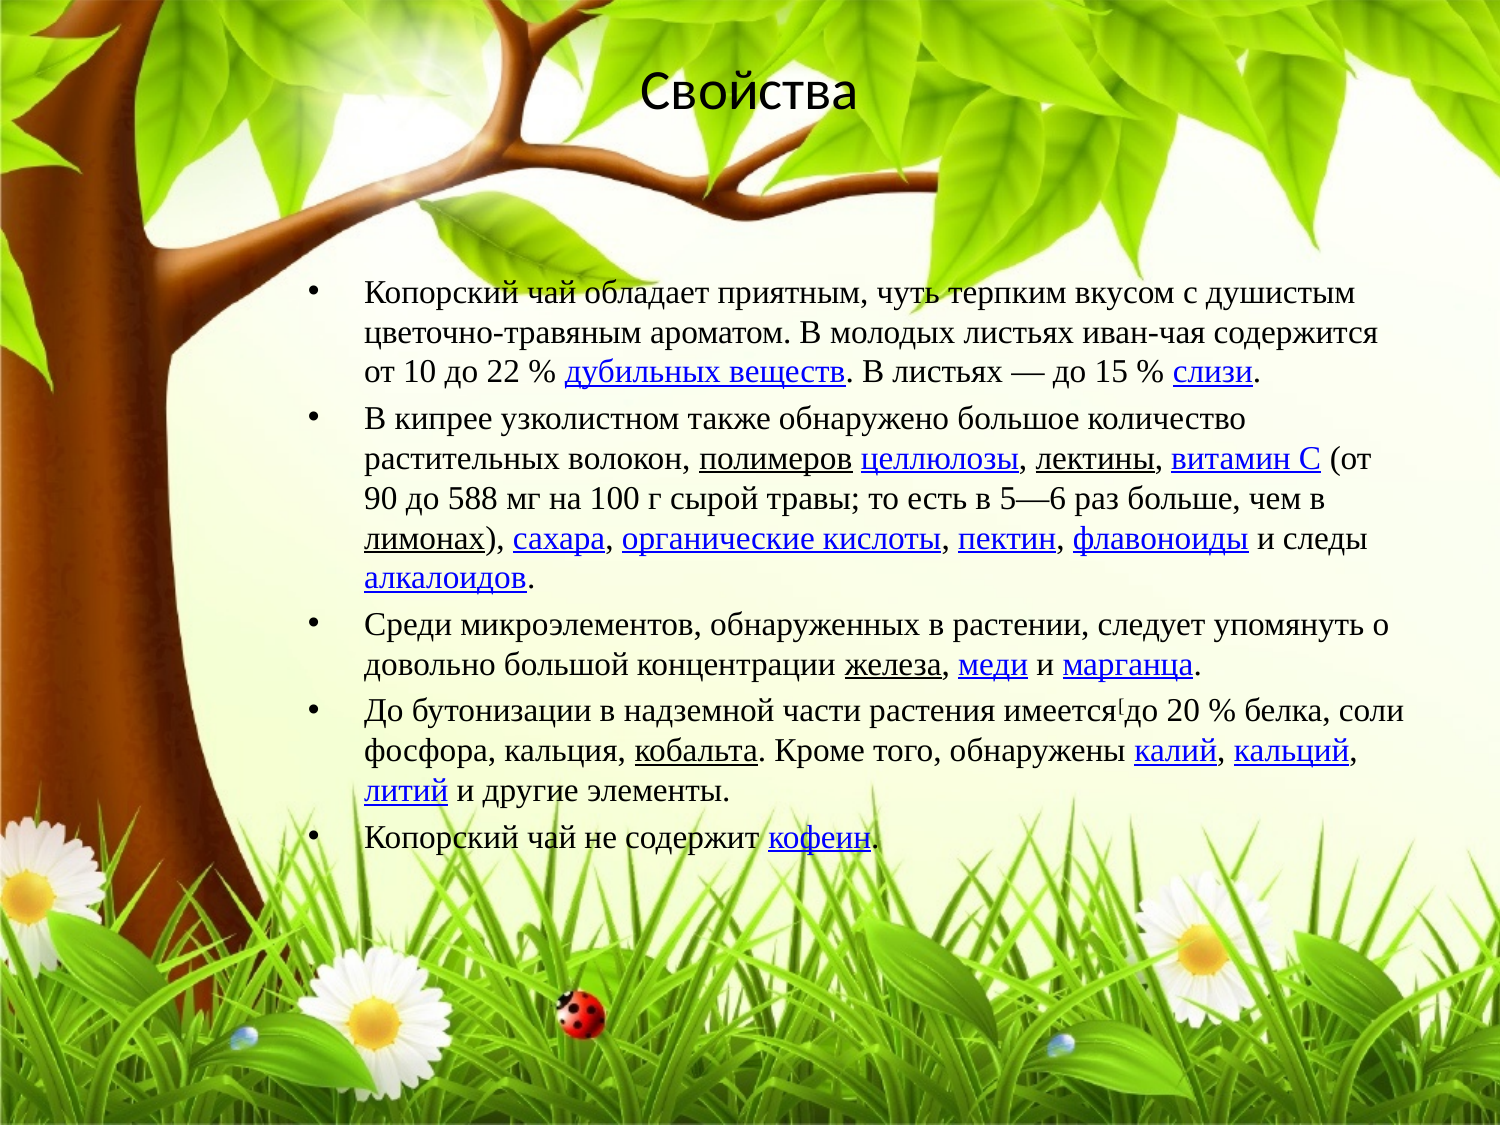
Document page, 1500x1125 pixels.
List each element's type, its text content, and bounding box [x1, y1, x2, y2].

title Свойства [75, 45, 1425, 129]
list Копорский чай обладает приятным, чуть терпким вкусом с душистым цветочно-травяным ароматом. В молодых листьях иван-чая содержится от 10 до 22 % дубильных веществ. В листьях — до 15 % слизи. В кипрее узколистном также обнаружено большое количество растительных волокон, полимеров целлюлозы, лектины, витамин С (от 90 до 588 мг на 100 г сырой травы; то есть в 5—6 раз больше, чем в лимонах), сахара, органические кислоты, пектин, флавоноиды и следы алкалоидов. Среди микроэлементов, обнаруженных в растении, следует упомянуть о довольно большой концентрации железа, меди и марганца. До бутонизации в надземной части растения имеется[до 20 % белка, соли фосфора, кальция, кобальта. Кроме того, обнаружены калий, кальций, литий и другие элементы. Копорский чай не содержит кофеин. [292, 262, 1425, 1005]
picture [0, 0, 1500, 1125]
